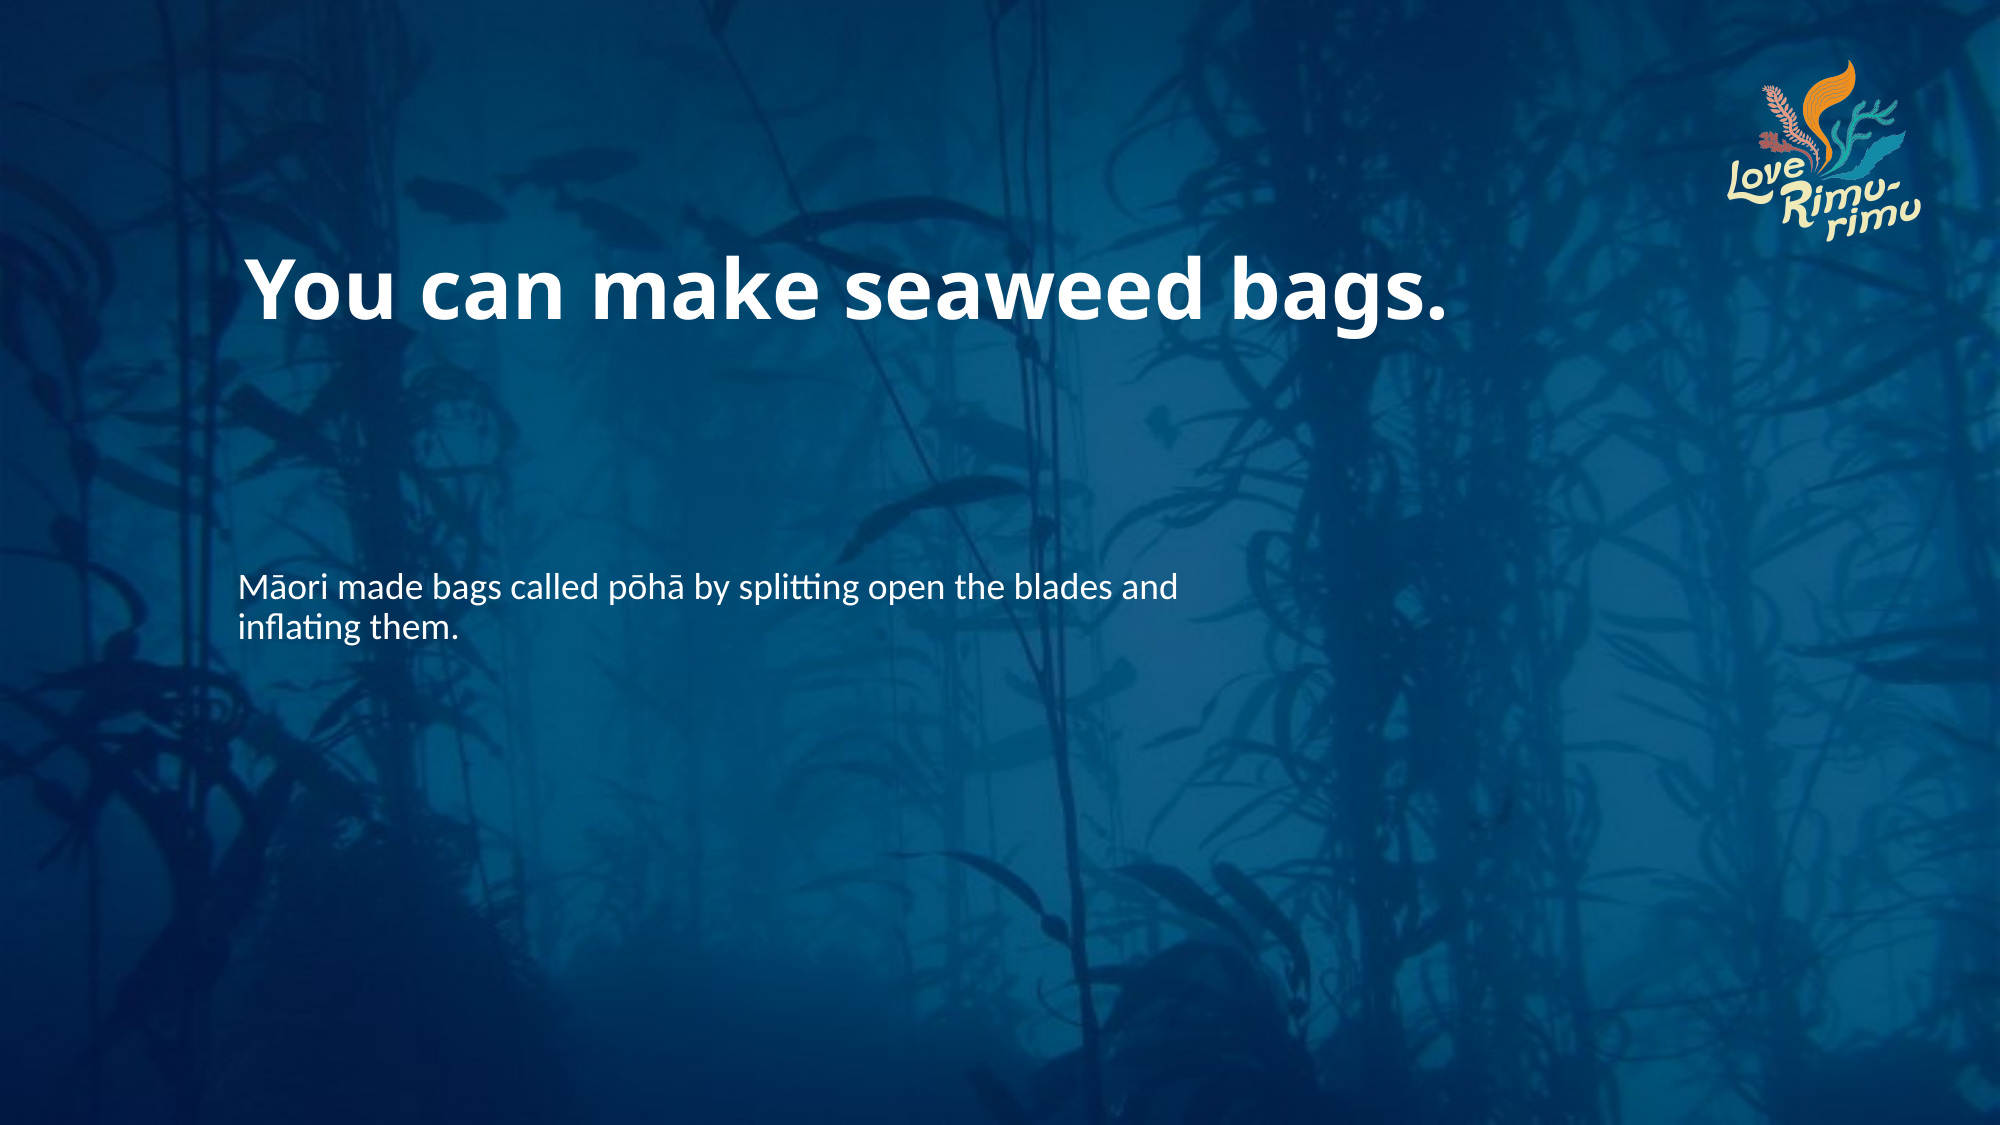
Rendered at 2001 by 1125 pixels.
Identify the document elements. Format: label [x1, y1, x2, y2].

list [0, 0, 2000, 1125]
picture [1689, 24, 1957, 292]
